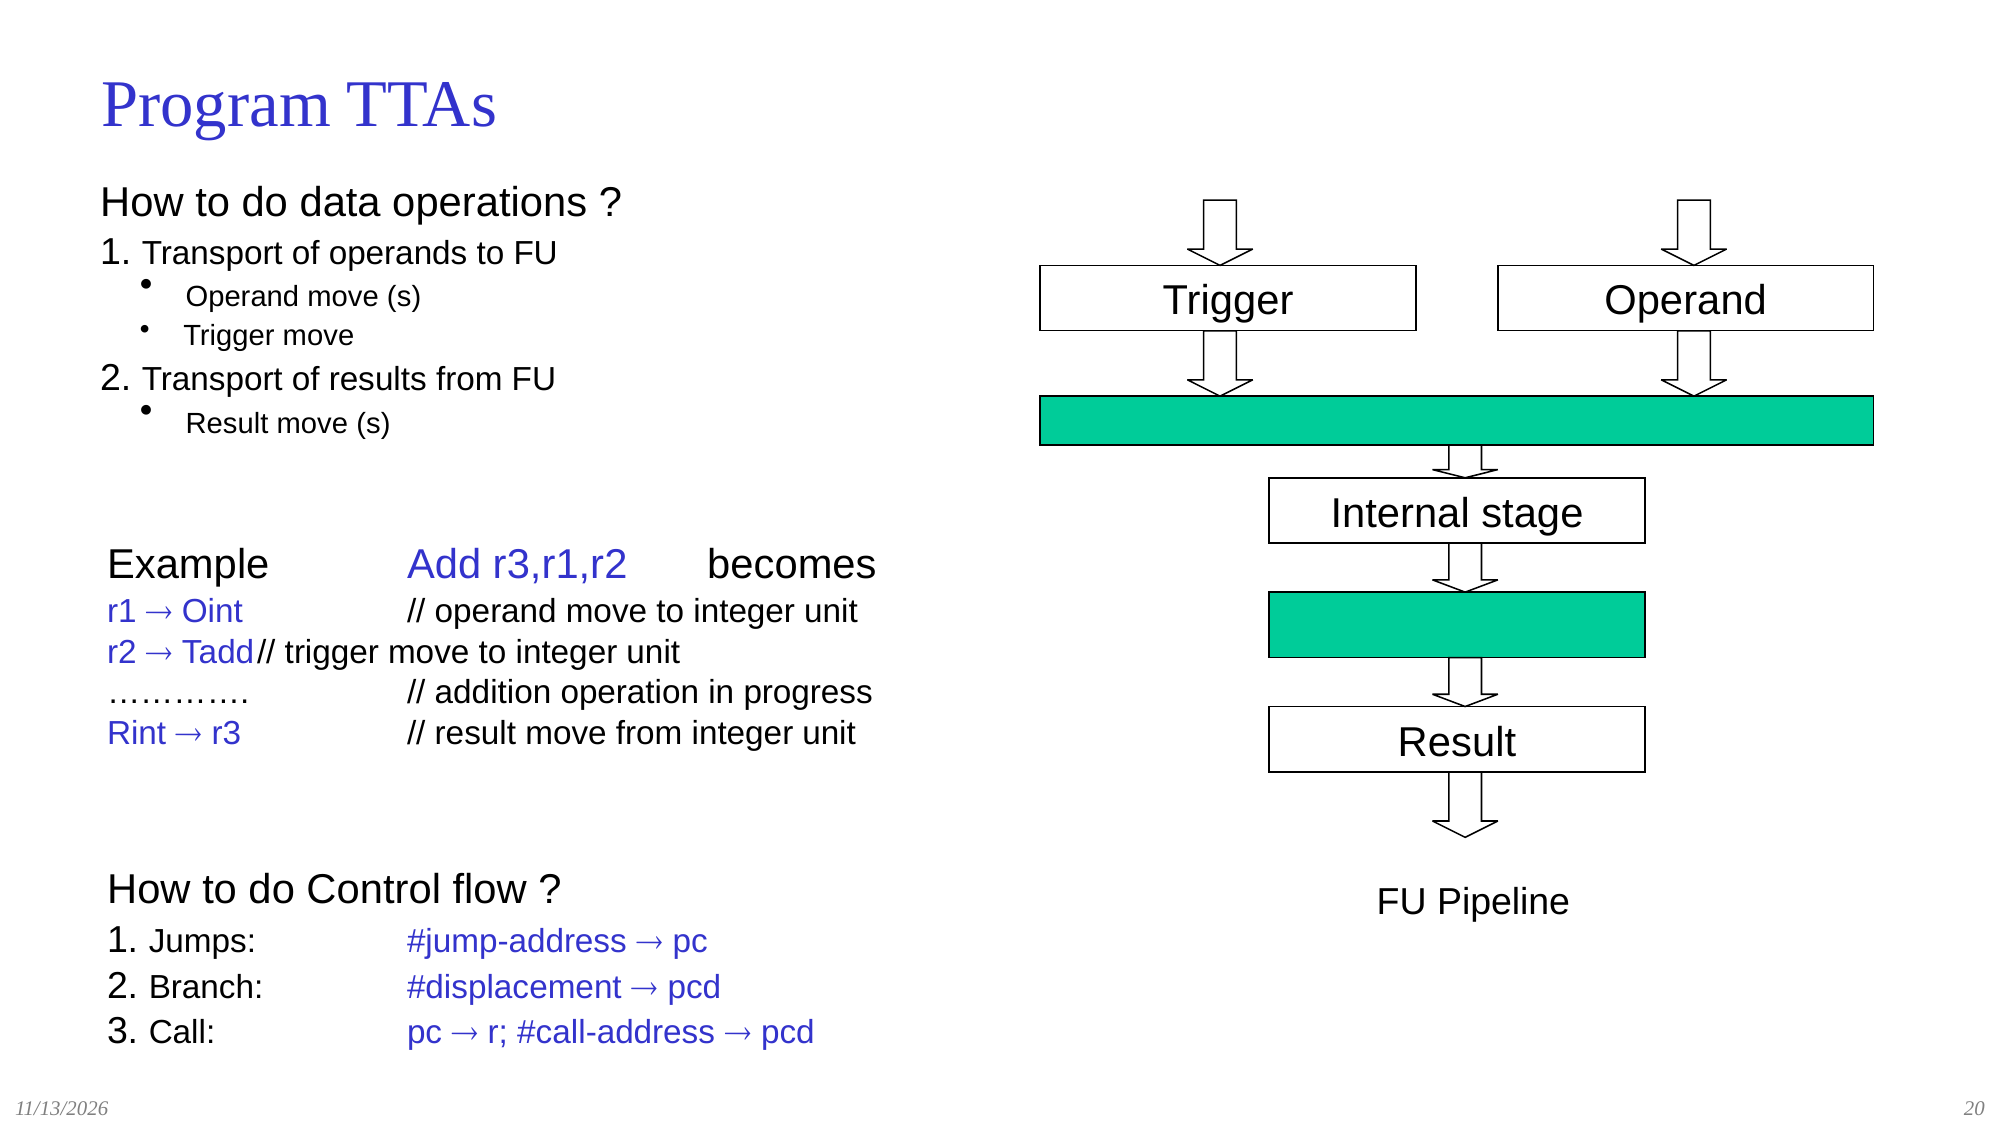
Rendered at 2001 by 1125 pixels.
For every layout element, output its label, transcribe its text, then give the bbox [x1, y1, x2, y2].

text_box Example Add r3,r1,r2 becomes r1  Oint // operand move to integer unit r2  Tadd // trigger move to integer unit …………. // addition operation in progress Rint  r3 // result move from integer unit [92, 529, 918, 757]
text_box How to do Control flow ? 1. Jumps: #jump-address  pc 2. Branch: #displacement  pcd 3. Call: pc  r; #call-address  pcd [92, 854, 880, 1057]
title Program TTAs [86, 36, 1954, 163]
slide_number 20 [1583, 1087, 2000, 1125]
text_box How to do data operations ? 1. Transport of operands to FU Operand move (s) Trigger move 2. Transport of results from FU Result move (s) [85, 167, 873, 445]
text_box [1039, 199, 1874, 949]
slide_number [0, 1087, 267, 1125]
